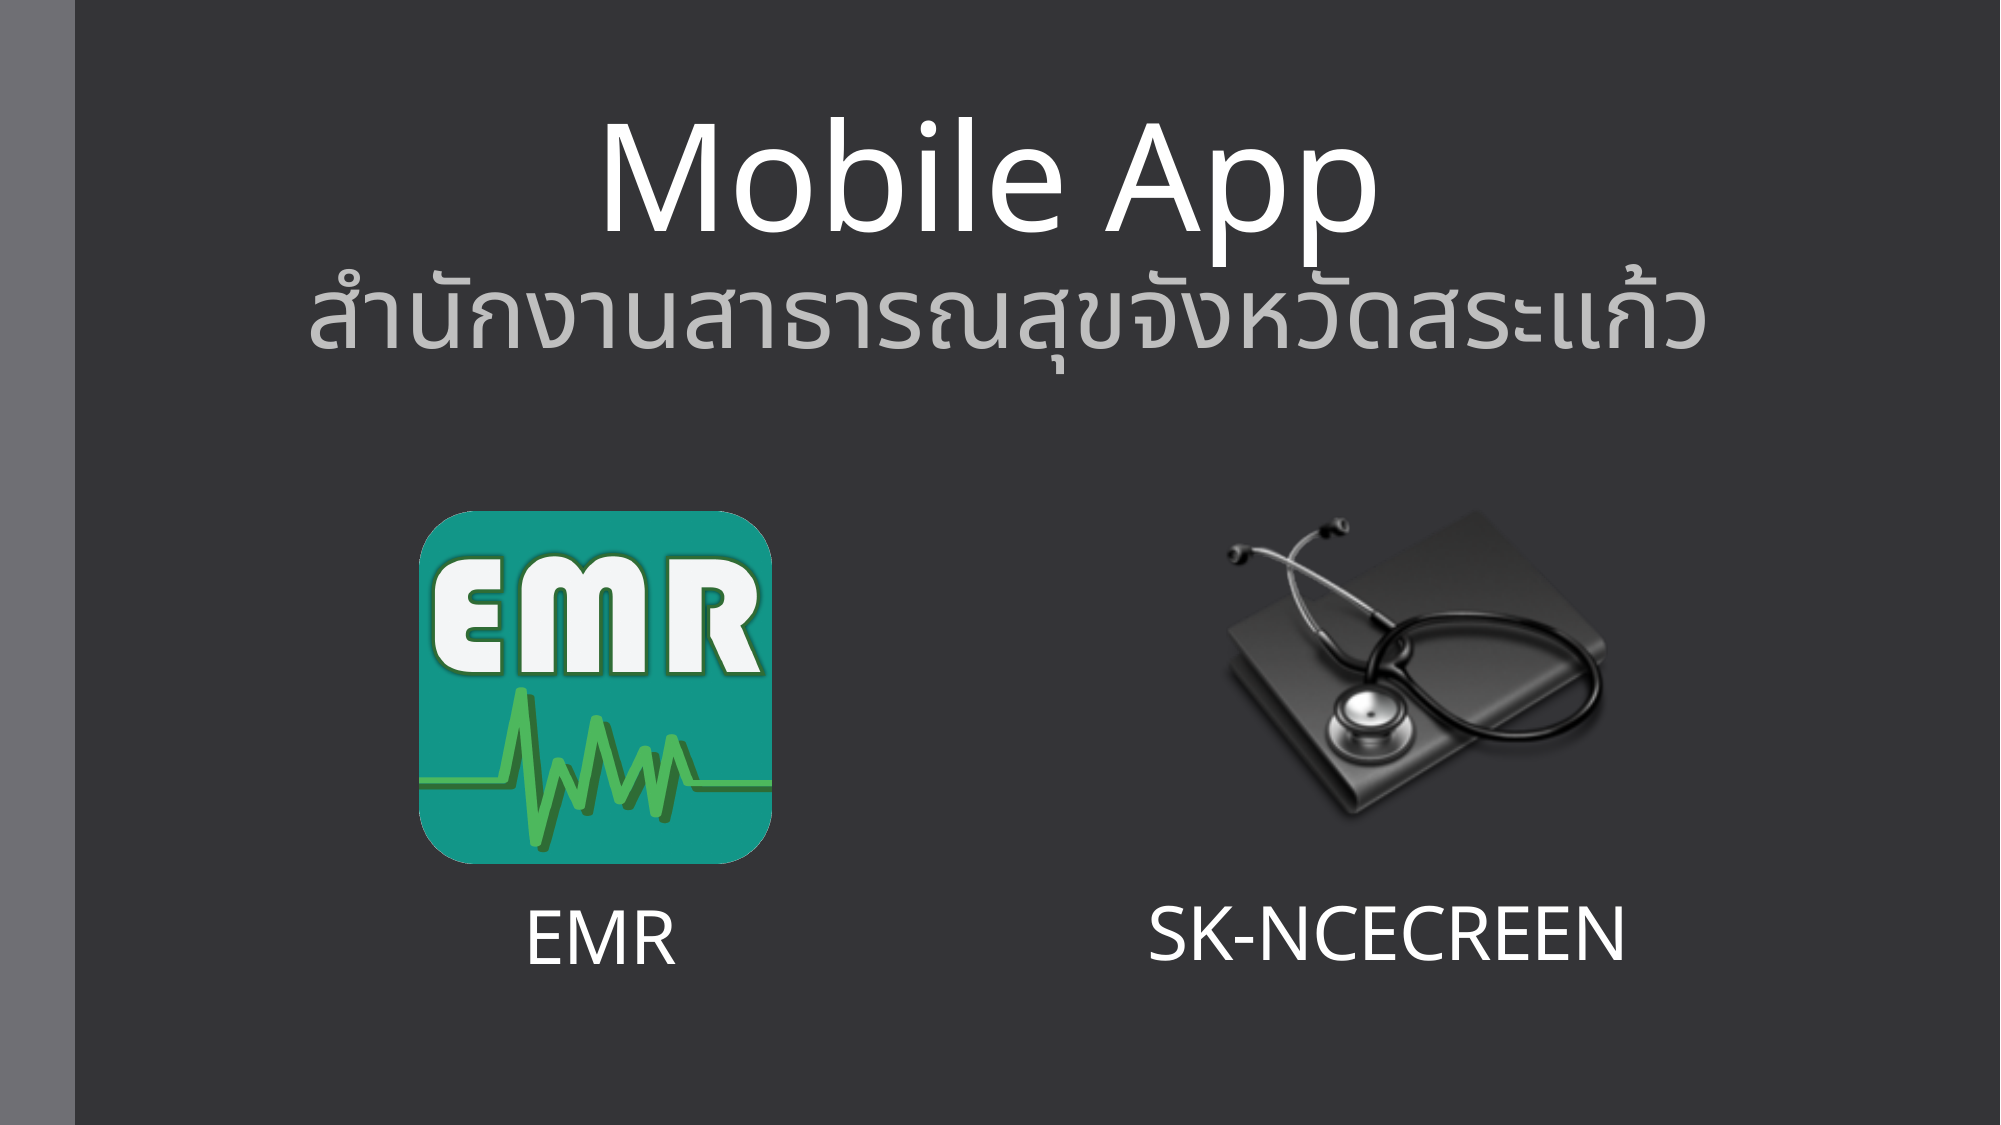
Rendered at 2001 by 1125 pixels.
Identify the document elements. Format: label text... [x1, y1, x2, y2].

title Mobile App [216, 0, 1762, 270]
picture [1215, 462, 1616, 864]
picture [419, 510, 773, 864]
subtitle สำนักงานสาธารณสุขจังหวัดสระแก้ว [237, 249, 1783, 527]
text_box EMR [252, 846, 948, 988]
text_box SK-NCECREEN [1040, 842, 1737, 983]
